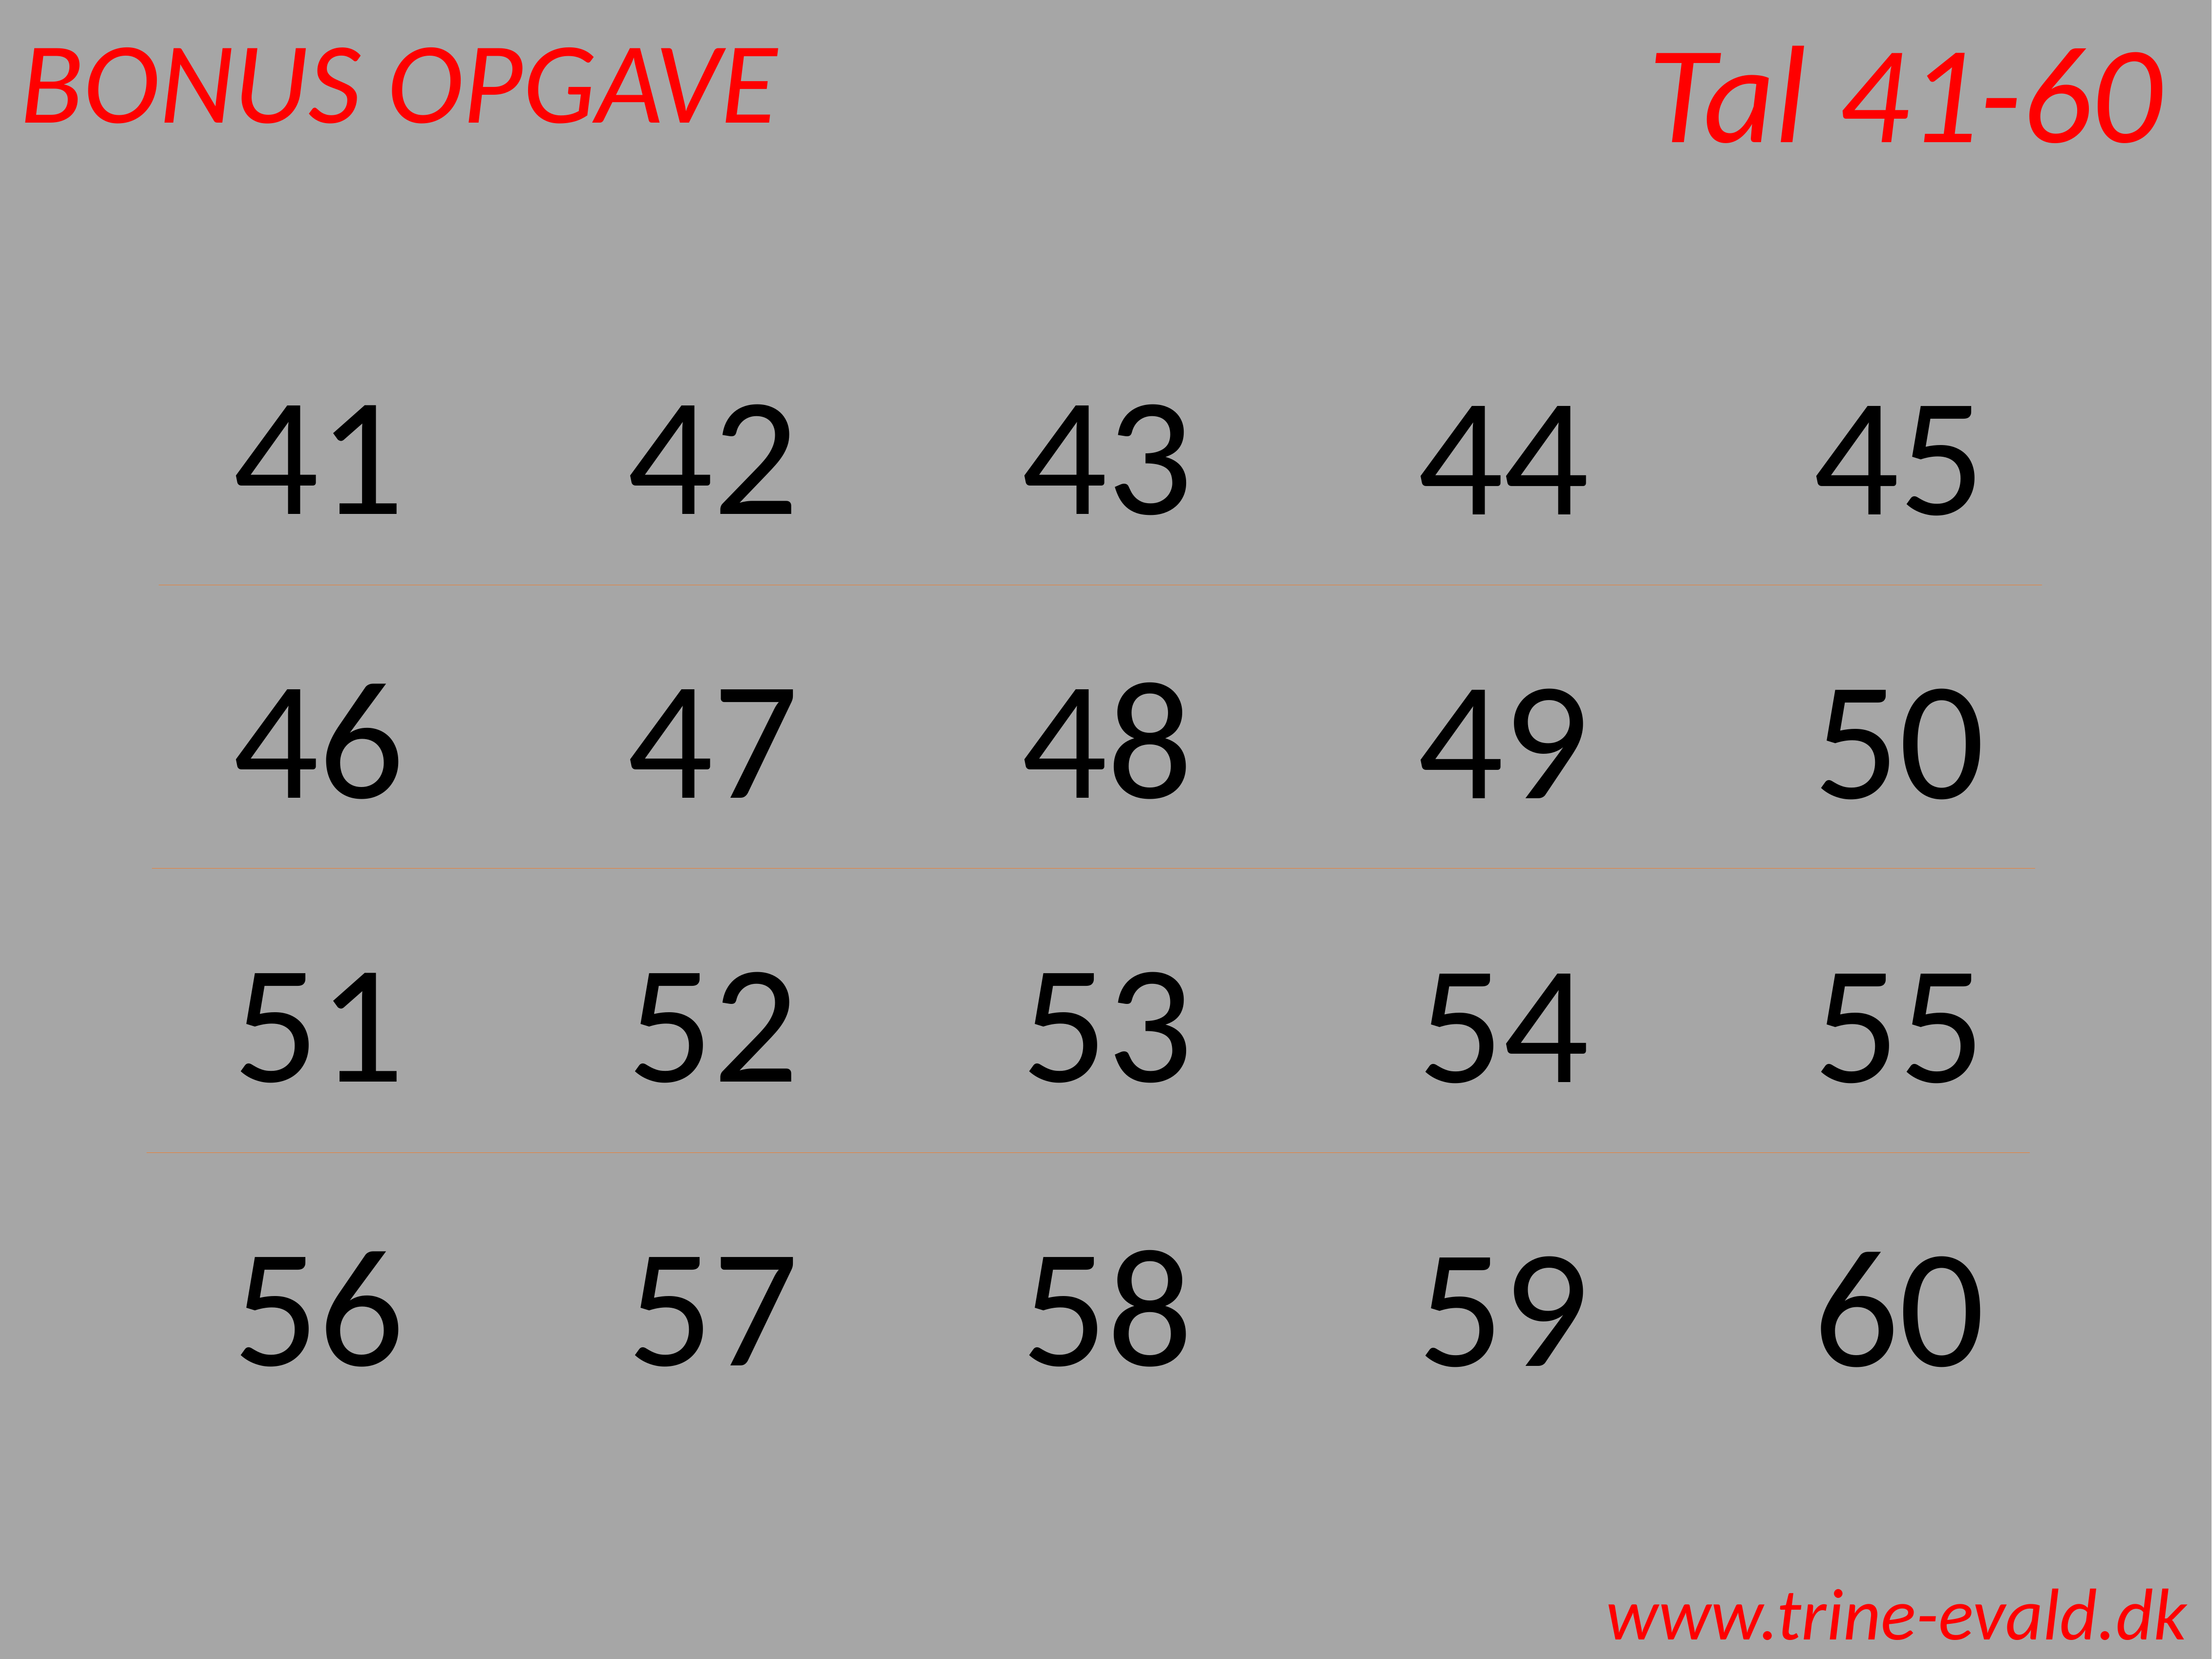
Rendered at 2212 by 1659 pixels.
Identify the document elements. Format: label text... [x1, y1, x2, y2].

text_box 59 [1380, 1193, 1627, 1404]
text_box 54 [1380, 910, 1627, 1120]
text_box 55 [1775, 910, 2023, 1120]
text_box 47 [589, 625, 837, 836]
text_box 43 [983, 341, 1232, 552]
text_box 46 [194, 625, 443, 836]
text_box 44 [1380, 342, 1627, 552]
text_box 49 [1380, 626, 1627, 836]
text_box 52 [589, 909, 837, 1120]
text_box 56 [194, 1193, 443, 1404]
text_box 58 [983, 1193, 1232, 1404]
text_box 53 [983, 909, 1232, 1120]
text_box Tal 41-60 [1538, 0, 2170, 174]
text_box BONUS OPGAVE [13, 3, 994, 150]
text_box 48 [983, 625, 1232, 836]
text_box www.trine-evald.dk [1564, 1562, 2195, 1658]
text_box 60 [1775, 1193, 2023, 1404]
text_box 41 [194, 341, 443, 552]
text_box 42 [589, 341, 837, 552]
text_box 57 [589, 1193, 837, 1404]
text_box 45 [1775, 342, 2023, 552]
text_box 50 [1775, 626, 2023, 836]
text_box 51 [194, 909, 443, 1120]
